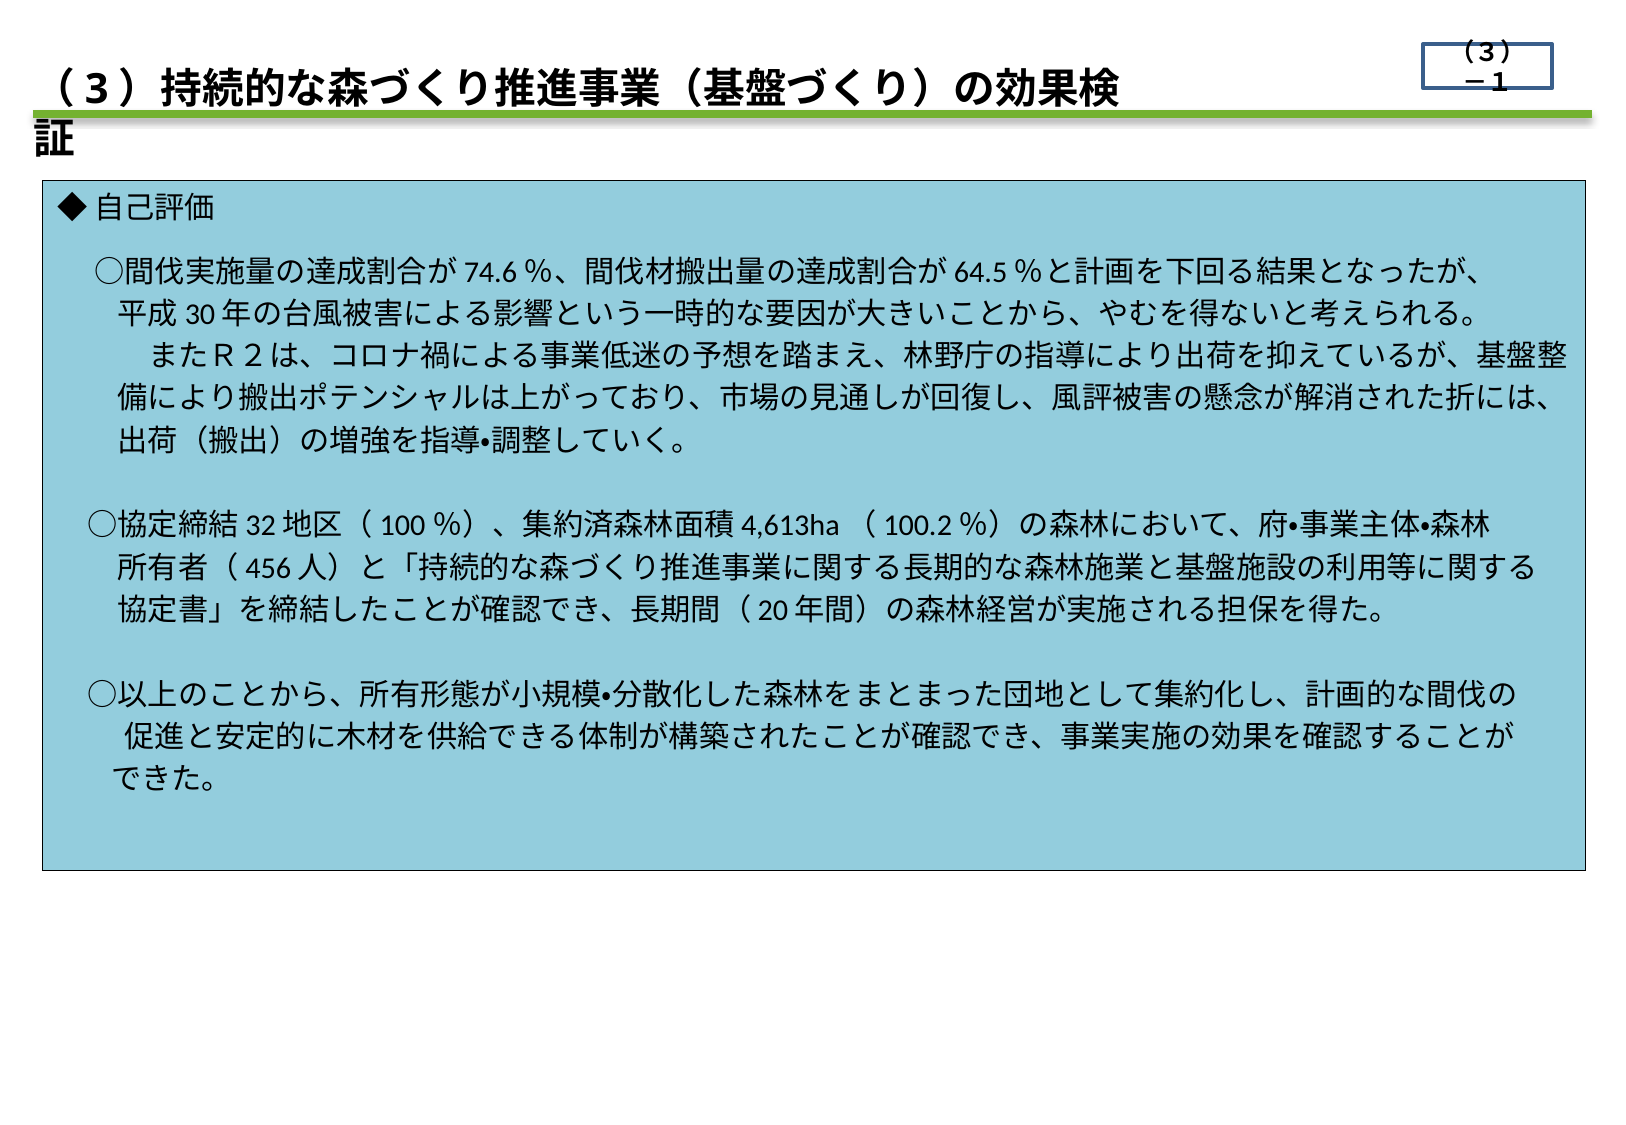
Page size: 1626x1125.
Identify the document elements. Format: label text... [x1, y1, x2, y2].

text_box ◆自己評価 ○間伐実施量の達成割合が74.6％、間伐材搬出量の達成割合が64.5％と計画を下回る結果となったが、 平成30年の台風被害による影響という一時的な要因が大きいことから、やむを得ないと考えられる。 またＲ２は、コロナ禍による事業低迷の予想を踏まえ、林野庁の指導により出荷を抑えているが、基盤整 備により搬出ポテンシャルは上がっており、市場の見通しが回復し、風評被害の懸念が解消された折には、 出荷（搬出）の増強を指導・調整していく。 ○協定締結32地区（100％）、集約済森林面積4,613ha（100.2％）の森林において、府・事業主体・森林 所有者（456人）と「持続的な森づくり推進事業に関する長期的な森林施業と基盤施設の利用等に関する 協定書」を締結したことが確認でき、長期間（20年間）の森林経営が実施される担保を得た。 ○以上のことから、所有形態が小規模・分散化した森林をまとまった団地として集約化し、計画的な間伐の 促進と安定的に木材を供給できる体制が構築されたことが確認でき、事業実施の効果を確認することが できた。 [42, 180, 1586, 871]
text_box （３）－１ [1421, 42, 1554, 90]
text_box （3）持続的な森づくり推進事業（基盤づくり）の効果検証 [18, 54, 1167, 170]
